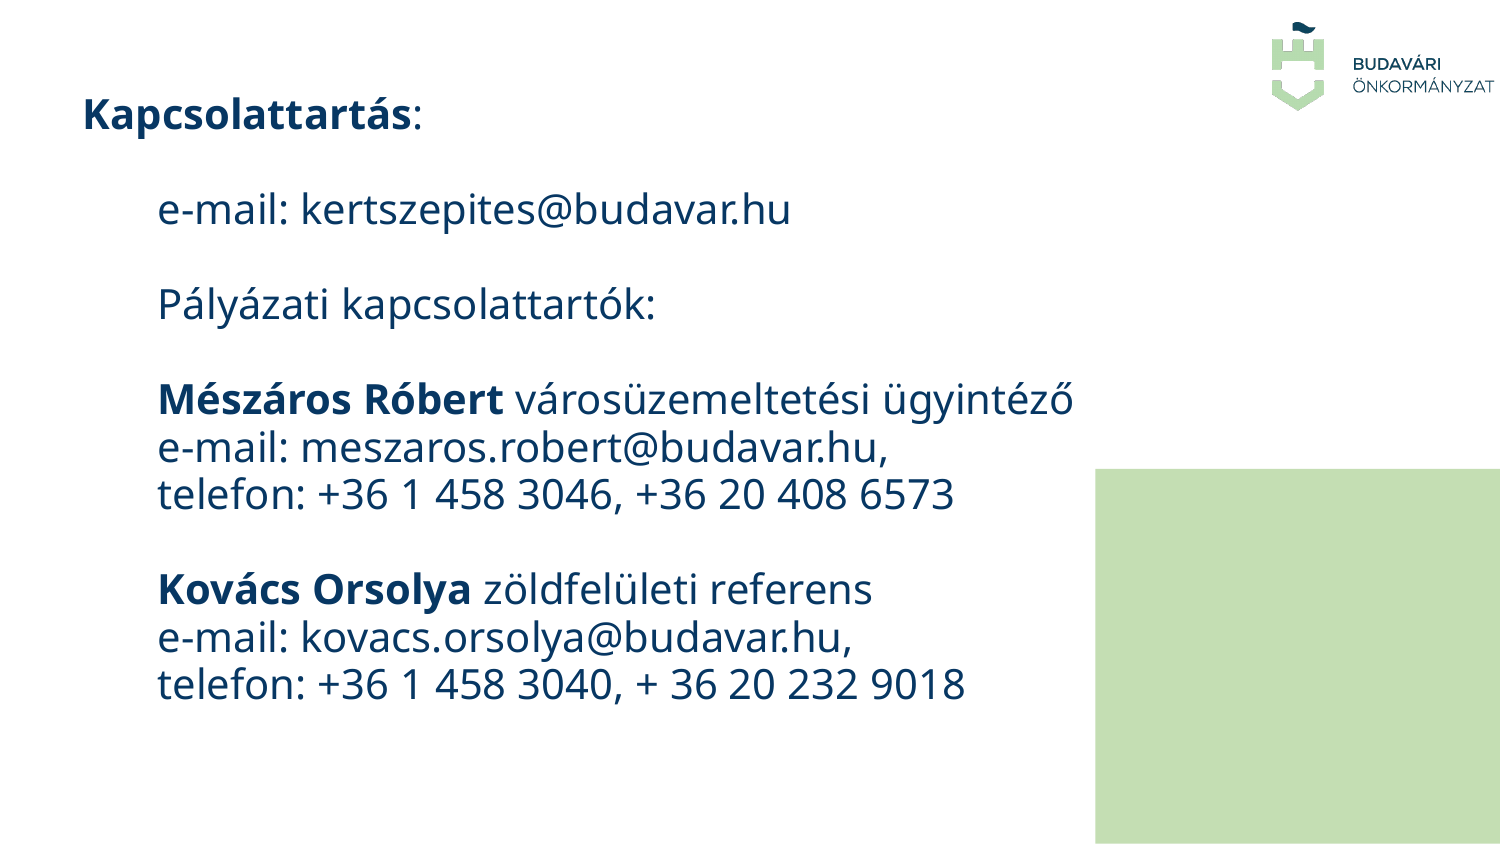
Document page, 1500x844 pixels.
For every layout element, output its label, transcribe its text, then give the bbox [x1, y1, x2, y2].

list Kapcsolattartás: e-mail: kertszepites@budavar.hu Pályázati kapcsolattartók: Mészáros Róbert városüzemeltetési ügyintéző e-mail: meszaros.robert@budavar.hu, telefon: +36 1 458 3046, +36 20 408 6573 Kovács Orsolya zöldfelületi referens e-mail: kovacs.orsolya@budavar.hu, telefon: +36 1 458 3040, + 36 20 232 9018 [51, 76, 1449, 795]
picture [1243, 0, 1500, 143]
text_box [1095, 468, 1500, 844]
